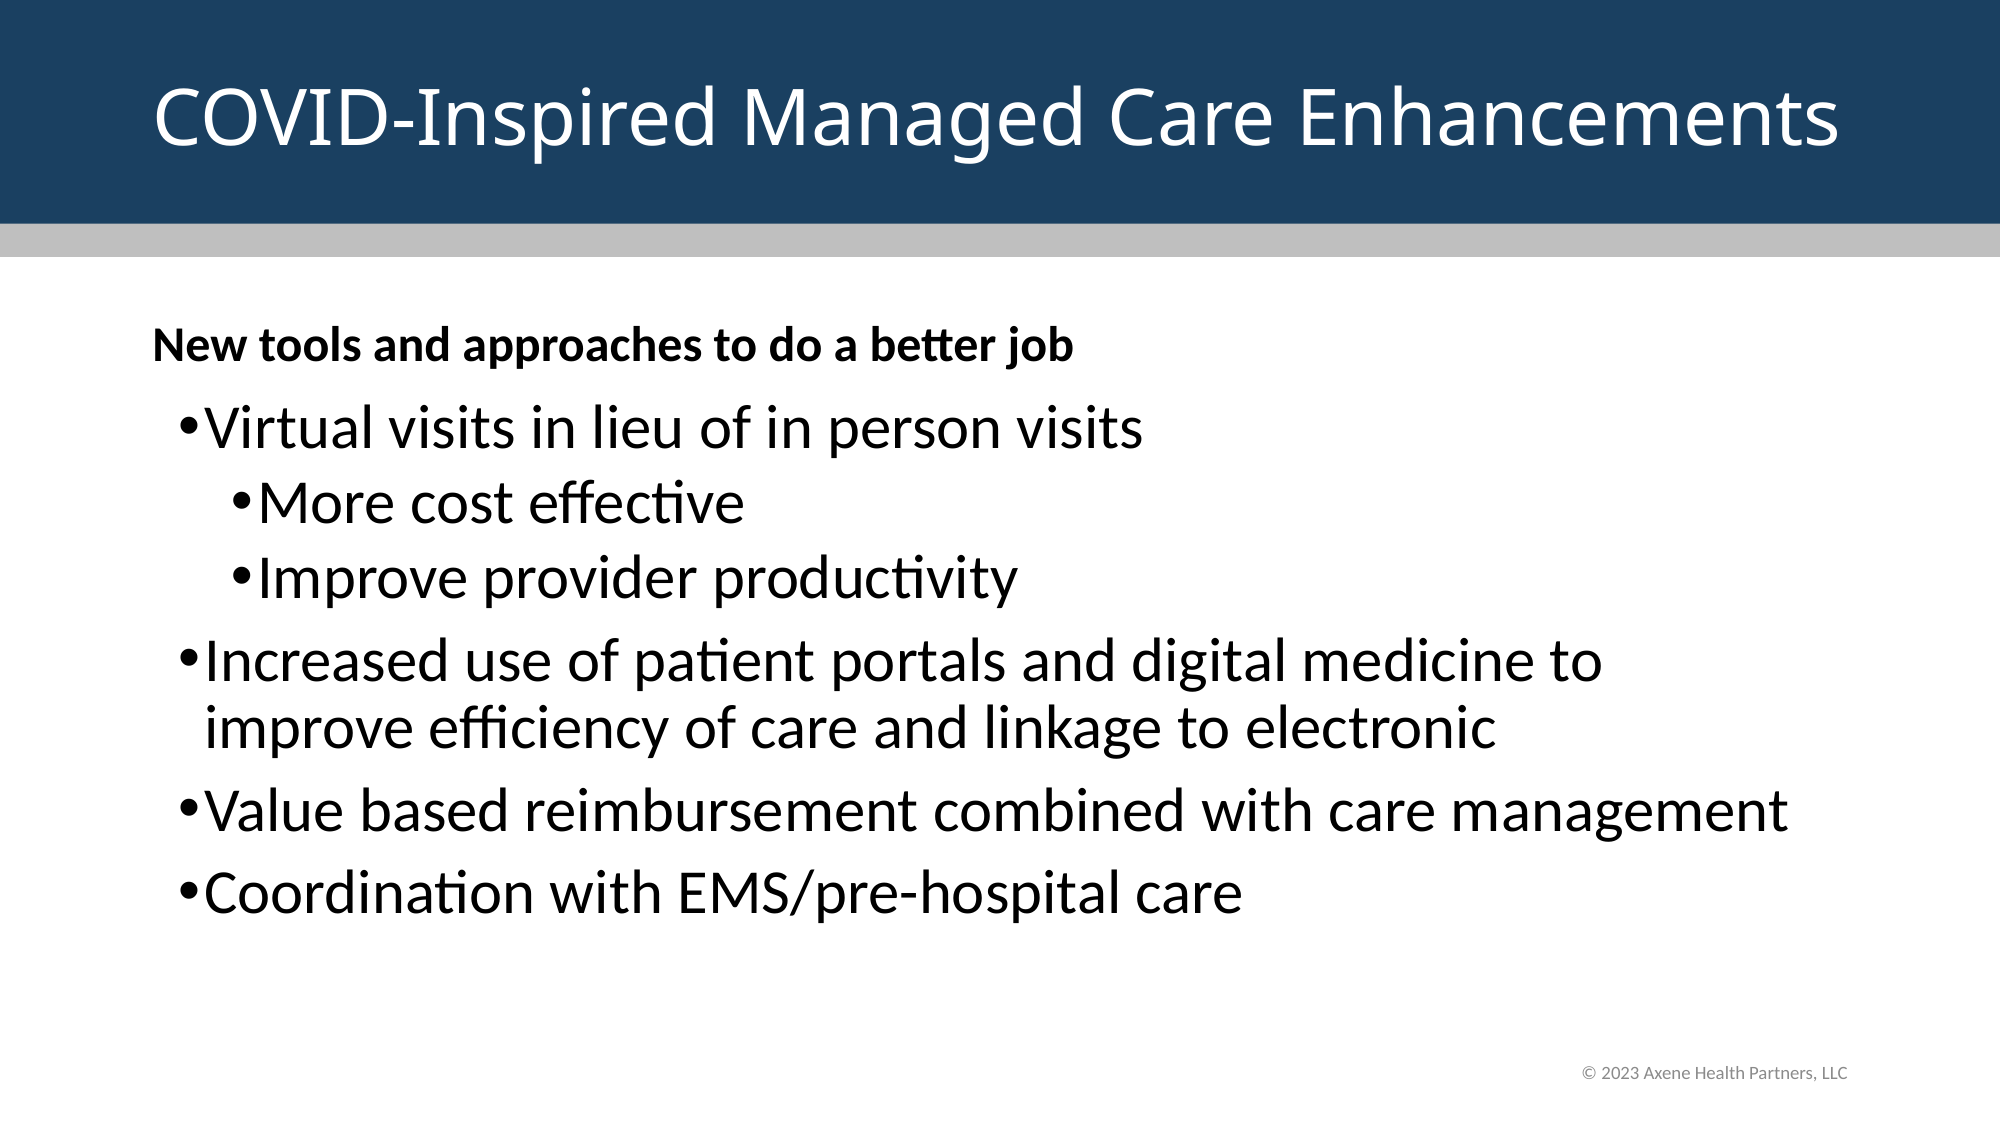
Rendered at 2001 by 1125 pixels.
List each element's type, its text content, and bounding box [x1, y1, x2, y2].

title COVID-Inspired Managed Care Enhancements [137, 33, 1863, 209]
list Virtual visits in lieu of in person visits More cost effective Improve provider productivity Increased use of patient portals and digital medicine to improve efficiency of care and linkage to electronic Value based reimbursement combined with care management Coordination with EMS/pre-hospital care [163, 387, 1817, 995]
list New tools and approaches to do a better job [137, 311, 1356, 410]
footer © 2023 Axene Health Partners, LLC [1187, 1042, 1863, 1103]
